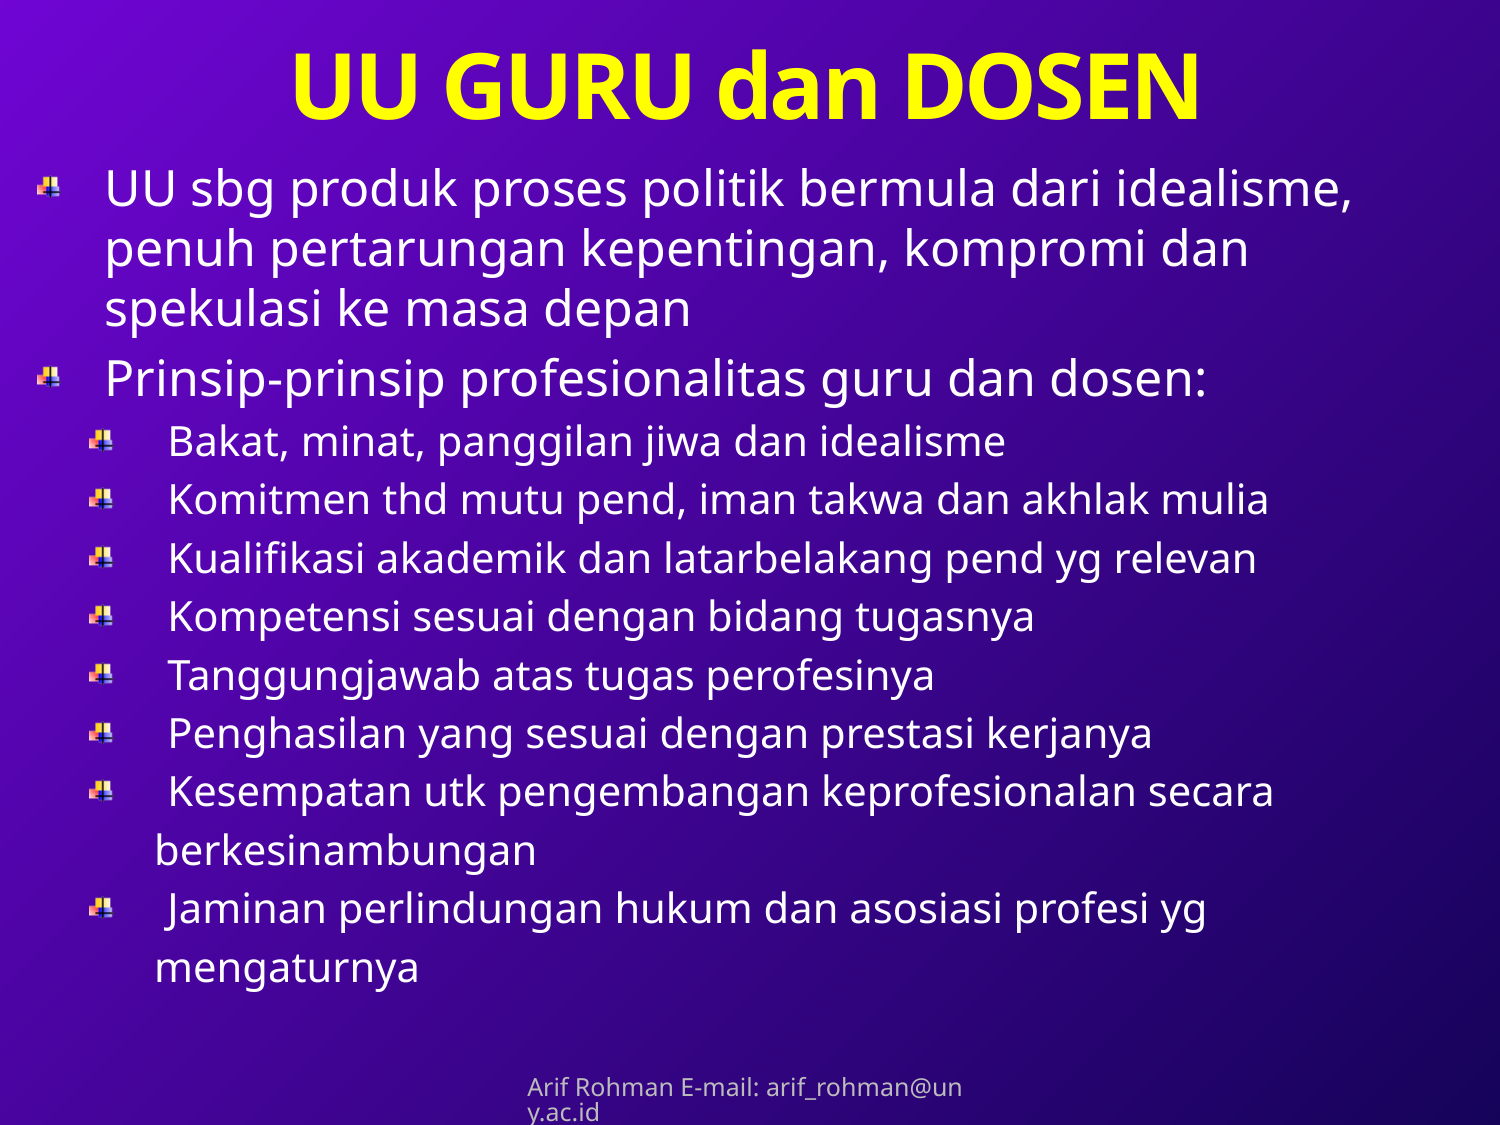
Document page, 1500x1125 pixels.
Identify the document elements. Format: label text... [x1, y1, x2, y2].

picture [89, 720, 114, 744]
title UU GURU dan DOSEN [109, 14, 1385, 148]
picture [37, 174, 61, 198]
picture [89, 895, 114, 919]
picture [89, 486, 114, 510]
list UU sbg produk proses politik bermula dari idealisme, penuh pertarungan kepentingan, kompromi dan spekulasi ke masa depan Prinsip-prinsip profesionalitas guru dan dosen: Bakat, minat, panggilan jiwa dan idealisme Komitmen thd mutu pend, iman takwa dan akhlak mulia Kualifikasi akademik dan latarbelakang pend yg relevan Kompetensi sesuai dengan bidang tugasnya Tanggungjawab atas tugas perofesinya Penghasilan yang sesuai dengan prestasi kerjanya Kesempatan utk pengembangan keprofesionalan secara berkesinambungan Jaminan perlindungan hukum dan asosiasi profesi yg mengaturnya [0, 148, 1449, 1075]
picture [89, 603, 114, 627]
picture [89, 544, 114, 569]
picture [37, 364, 61, 388]
picture [89, 661, 114, 685]
picture [89, 427, 114, 452]
footer Arif Rohman E-mail: arif_rohman@uny.ac.id [512, 1052, 988, 1113]
picture [89, 778, 114, 802]
